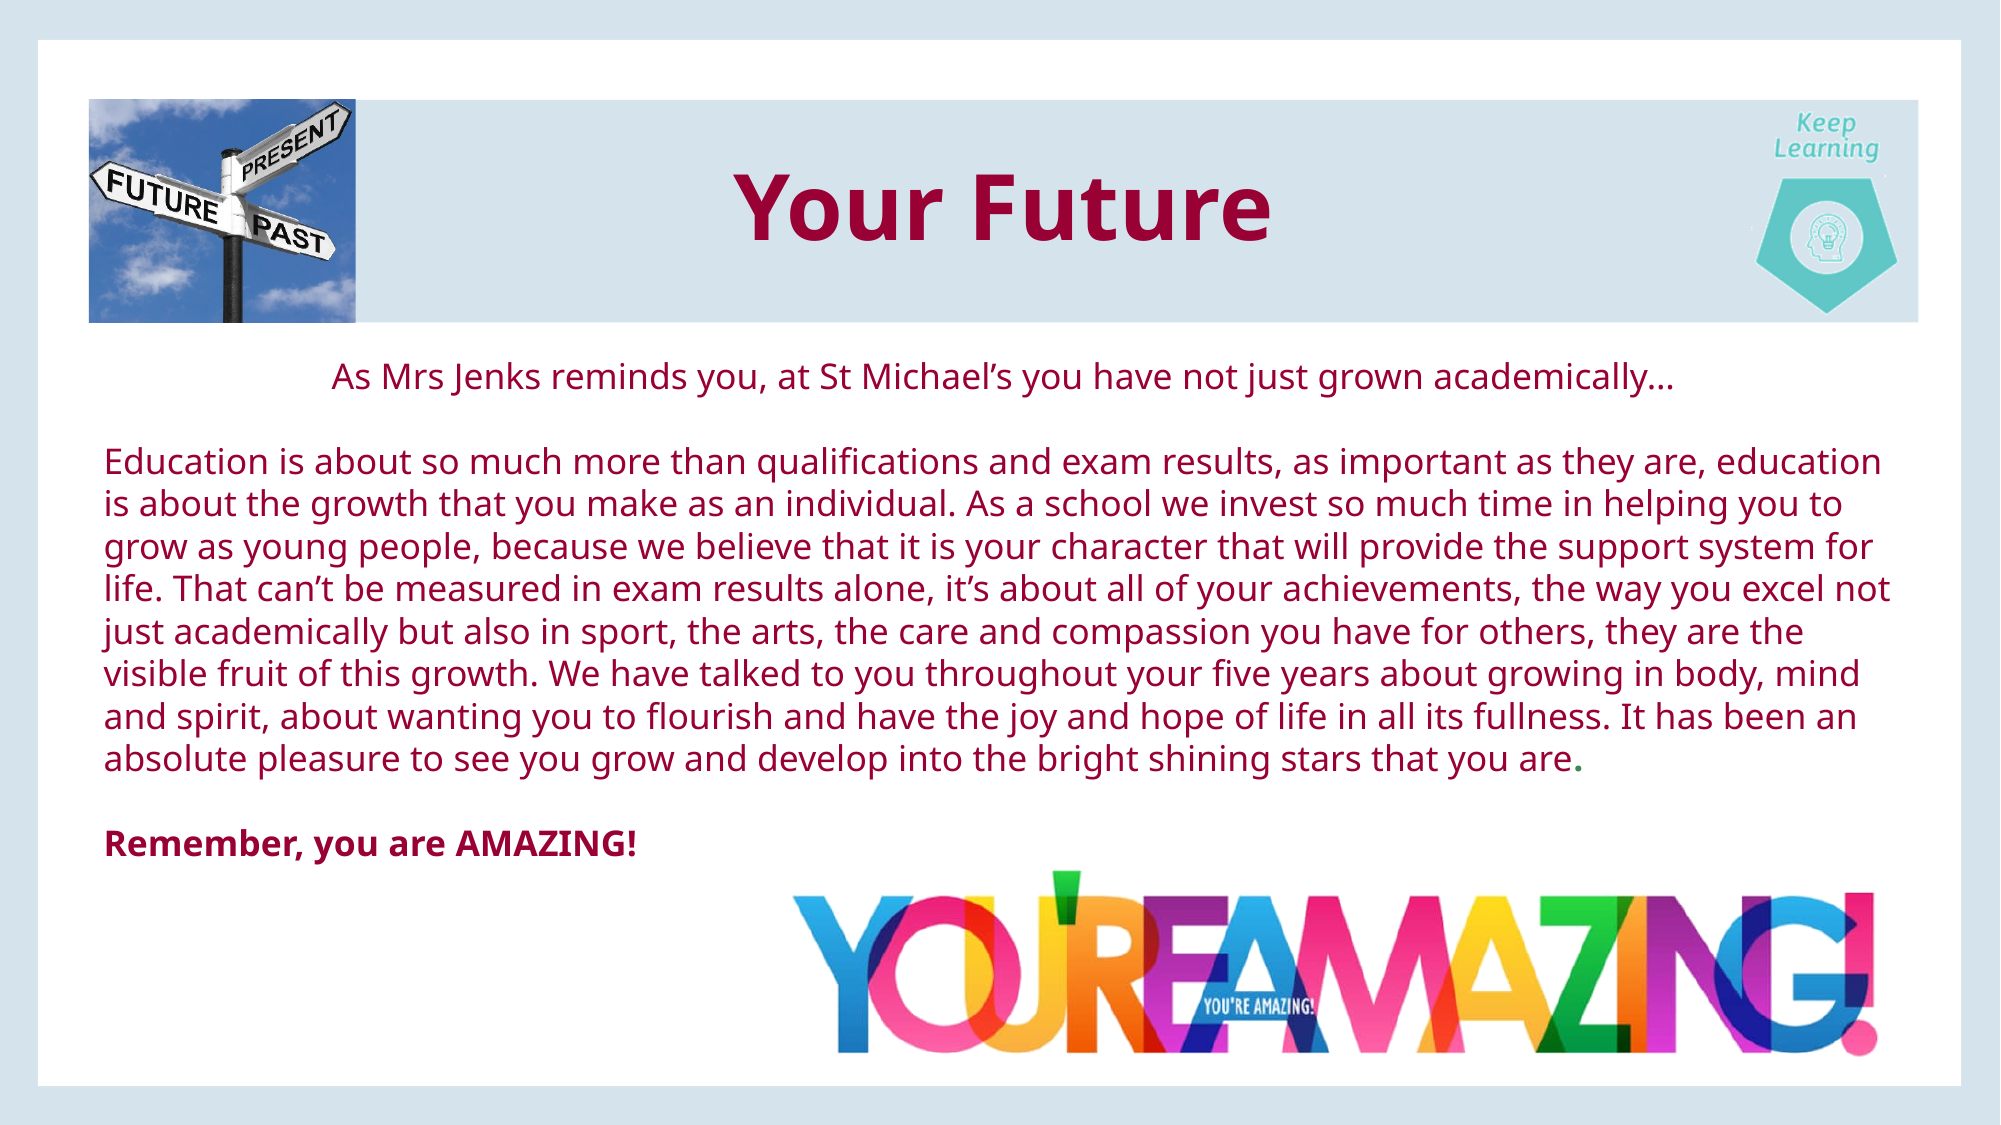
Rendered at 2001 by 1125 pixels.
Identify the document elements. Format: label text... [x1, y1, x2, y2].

text_box Your Future [357, 99, 1919, 323]
text_box As Mrs Jenks reminds you, at St Michael’s you have not just grown academically… Education is about so much more than qualifications and exam results, as important as they are, education is about the growth that you make as an individual. As a school we invest so much time in helping you to grow as young people, because we believe that it is your character that will provide the support system for life. That can’t be measured in exam results alone, it’s about all of your achievements, the way you excel not just academically but also in sport, the arts, the care and compassion you have for others, they are the visible fruit of this growth. We have talked to you throughout your five years about growing in body, mind and spirit, about wanting you to flourish and have the joy and hope of life in all its fullness. It has been an absolute pleasure to see you grow and develop into the bright shining stars that you are. Remember, you are AMAZING! [88, 346, 1919, 872]
picture [1750, 102, 1904, 319]
picture [764, 867, 1904, 1058]
picture [88, 99, 357, 323]
